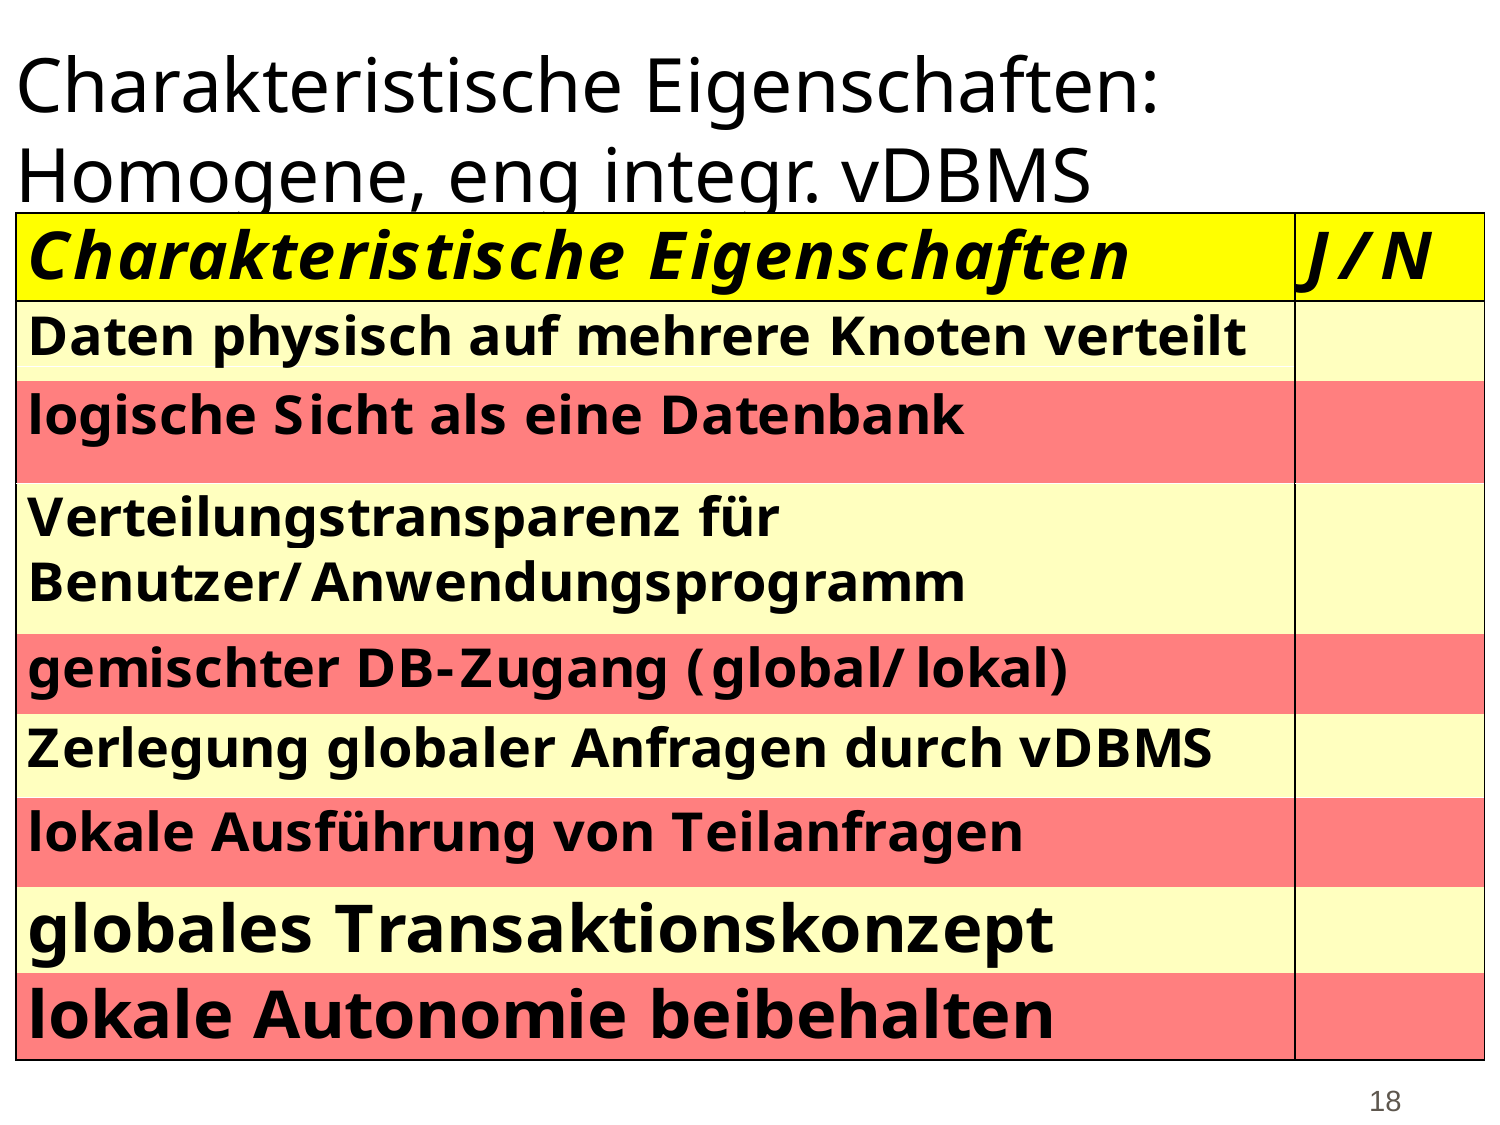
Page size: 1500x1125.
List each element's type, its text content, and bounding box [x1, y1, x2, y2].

slide_number 18 [1269, 1096, 1417, 1125]
title Charakteristische Eigenschaften: Homogene, eng integr. vDBMS [0, 37, 1500, 212]
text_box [0, 212, 1500, 1088]
